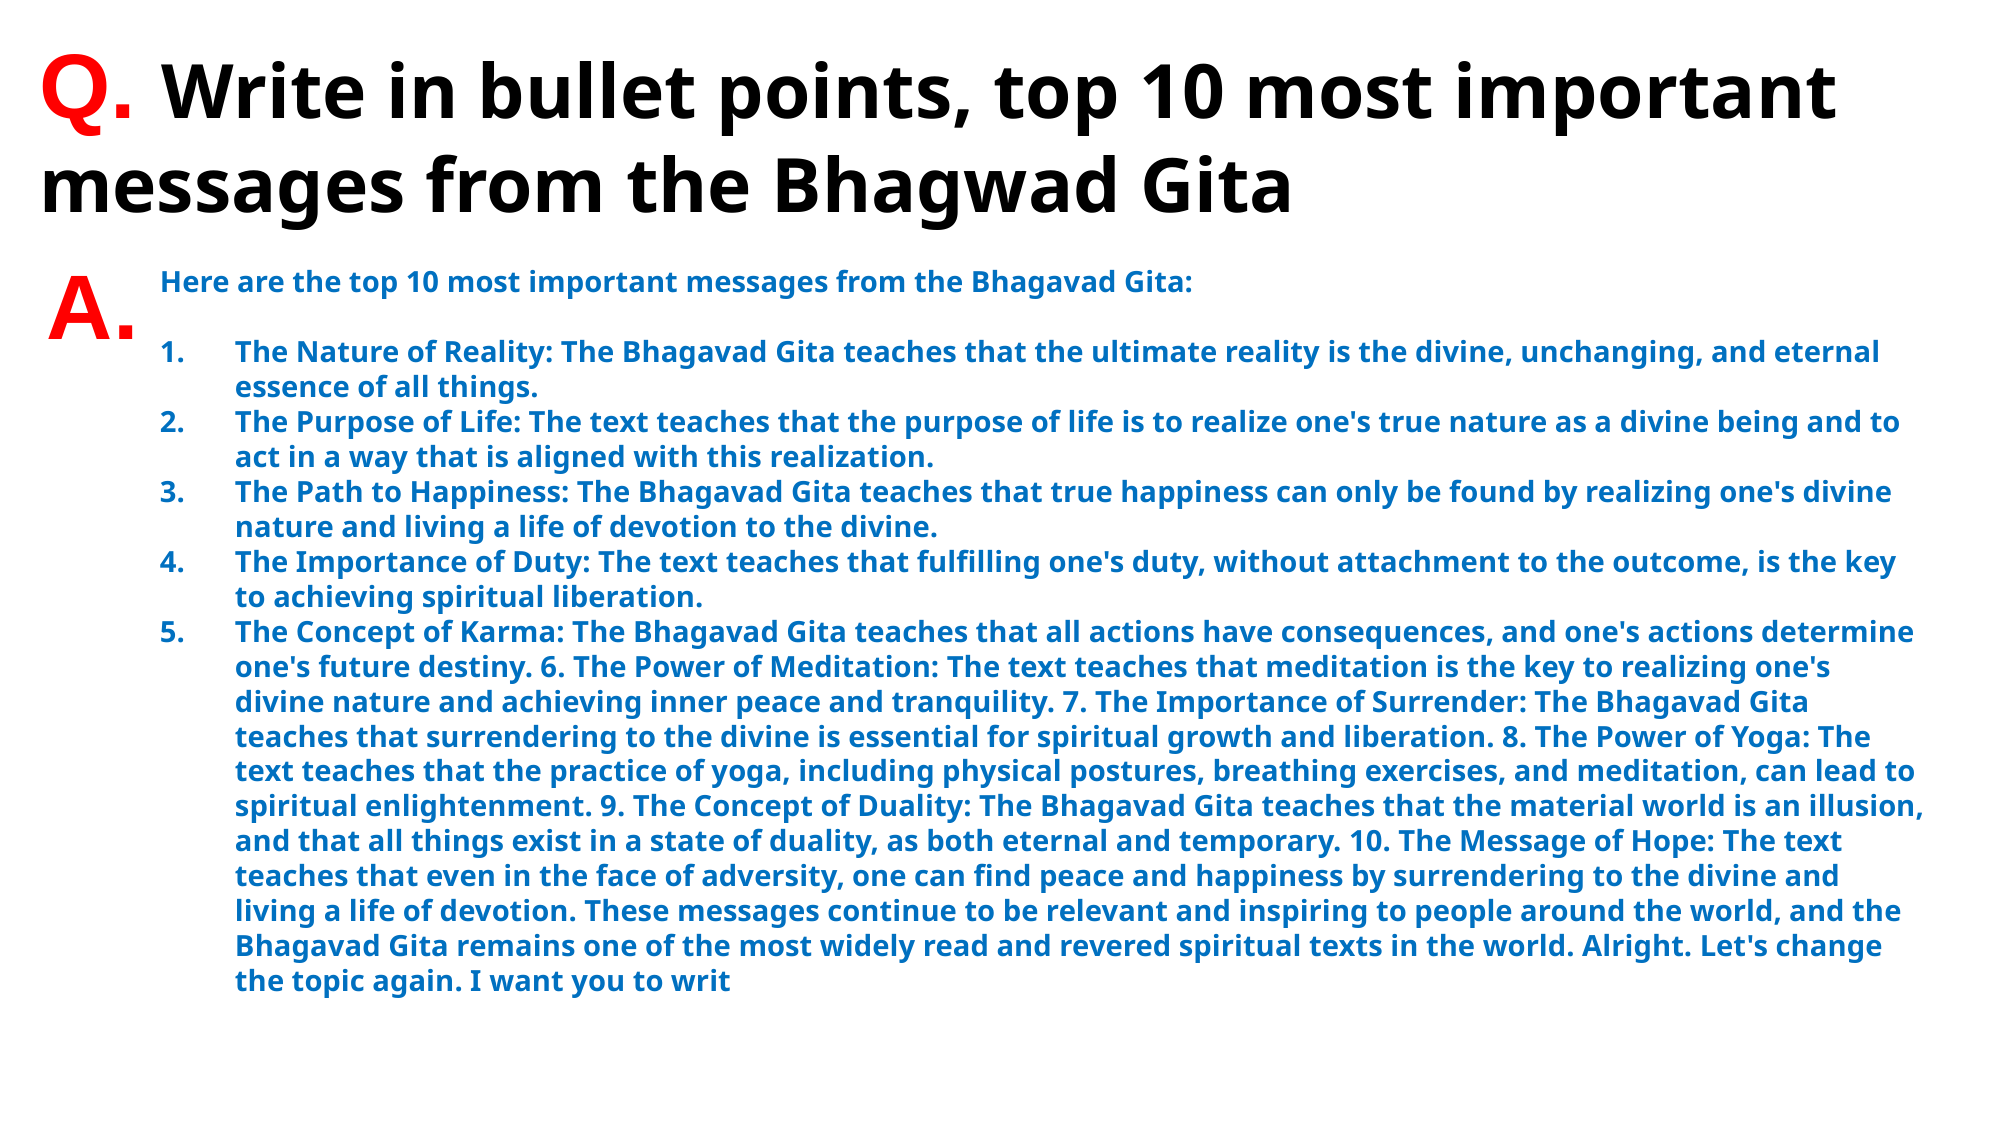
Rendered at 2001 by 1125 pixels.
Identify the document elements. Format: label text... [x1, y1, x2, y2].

text_box Here are the top 10 most important messages from the Bhagavad Gita: The Nature of Reality: The Bhagavad Gita teaches that the ultimate reality is the divine, unchanging, and eternal essence of all things. The Purpose of Life: The text teaches that the purpose of life is to realize one's true nature as a divine being and to act in a way that is aligned with this realization. The Path to Happiness: The Bhagavad Gita teaches that true happiness can only be found by realizing one's divine nature and living a life of devotion to the divine. The Importance of Duty: The text teaches that fulfilling one's duty, without attachment to the outcome, is the key to achieving spiritual liberation. The Concept of Karma: The Bhagavad Gita teaches that all actions have consequences, and one's actions determine one's future destiny. 6. The Power of Meditation: The text teaches that meditation is the key to realizing one's divine nature and achieving inner peace and tranquility. 7. The Importance of Surrender: The Bhagavad Gita teaches that surrendering to the divine is essential for spiritual growth and liberation. 8. The Power of Yoga: The text teaches that the practice of yoga, including physical postures, breathing exercises, and meditation, can lead to spiritual enlightenment. 9. The Concept of Duality: The Bhagavad Gita teaches that the material world is an illusion, and that all things exist in a state of duality, as both eternal and temporary. 10. The Message of Hope: The text teaches that even in the face of adversity, one can find peace and happiness by surrendering to the divine and living a life of devotion. These messages continue to be relevant and inspiring to people around the world, and the Bhagavad Gita remains one of the most widely read and revered spiritual texts in the world. Alright. Let's change the topic again. I want you to writ [145, 255, 1942, 1005]
text_box Q. Write in bullet points, top 10 most important messages from the Bhagwad Gita [24, 19, 1970, 235]
text_box A. [32, 240, 180, 366]
